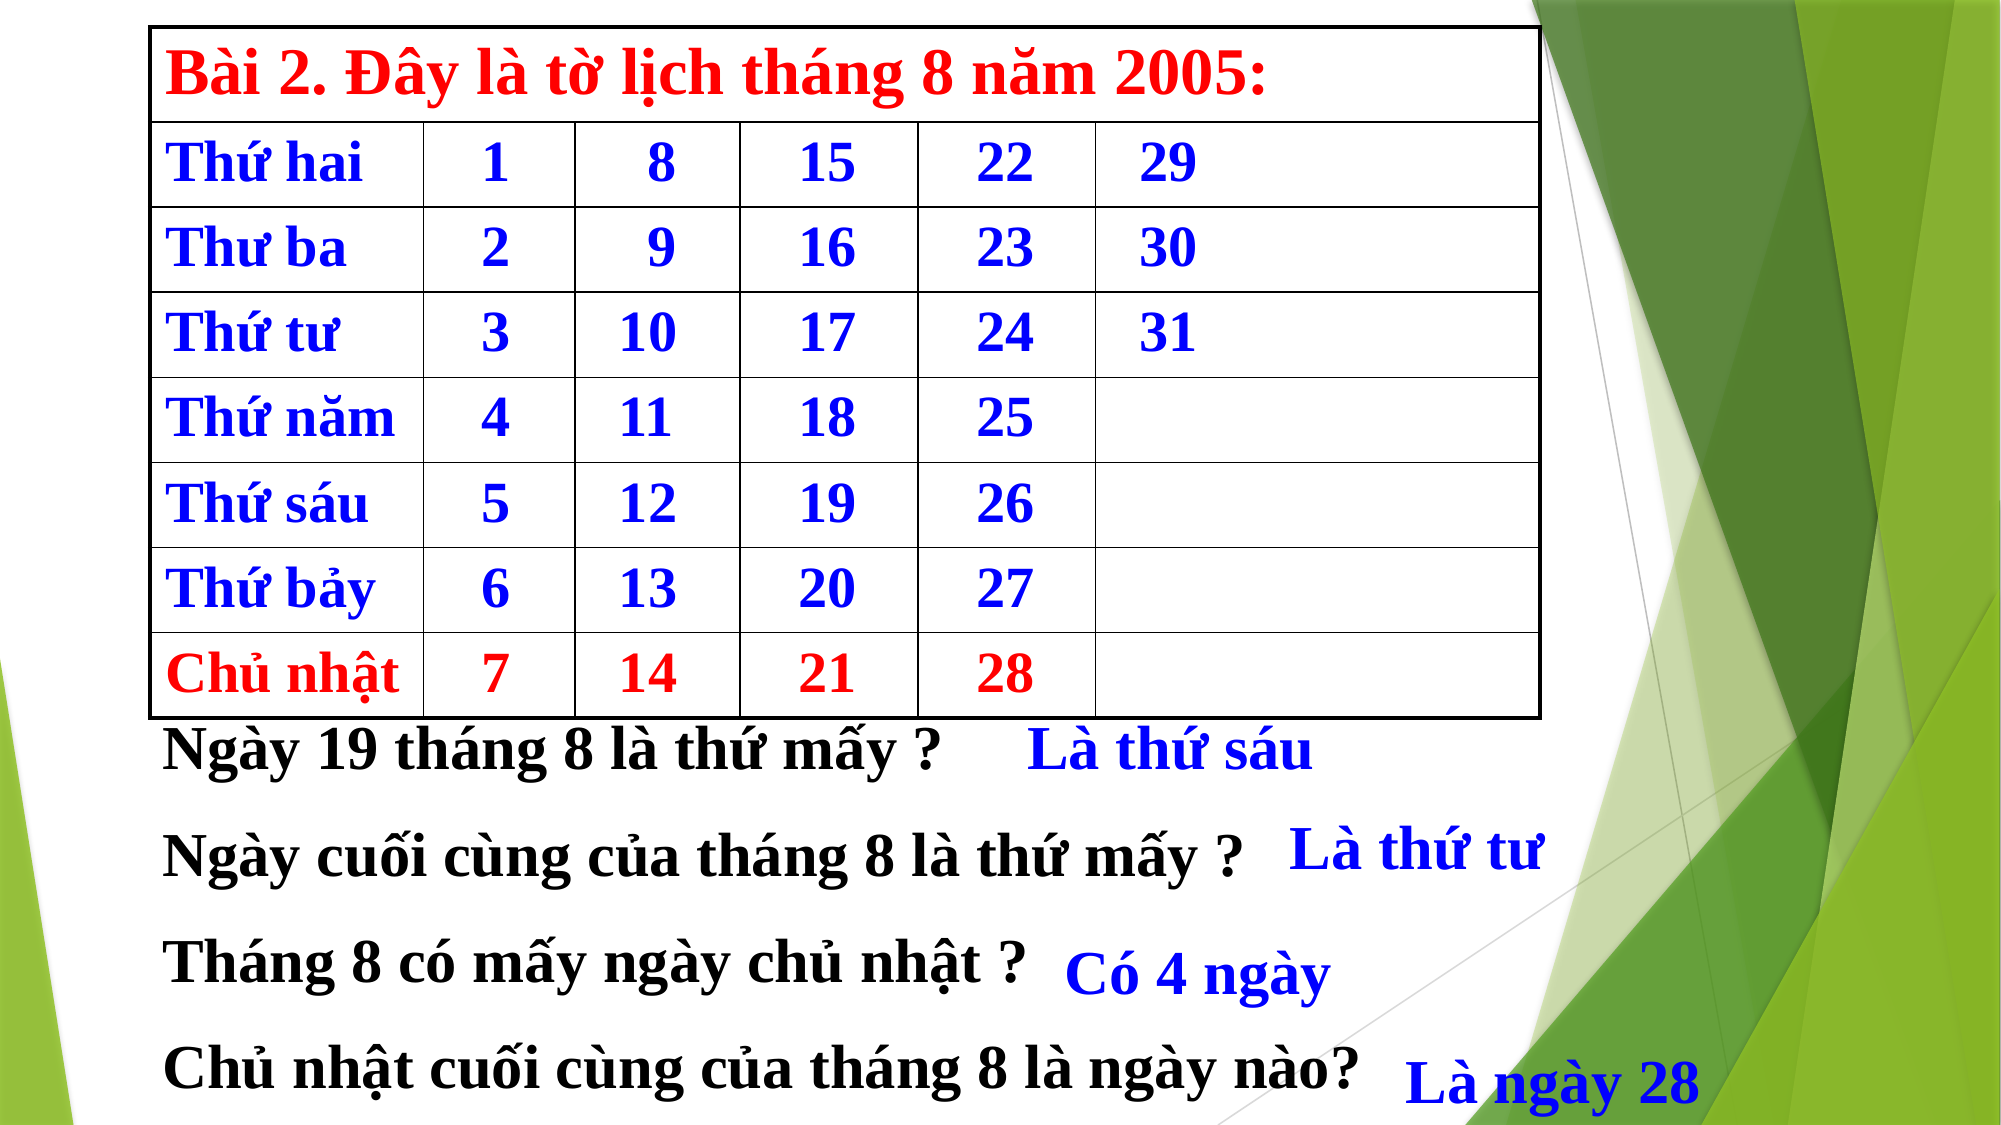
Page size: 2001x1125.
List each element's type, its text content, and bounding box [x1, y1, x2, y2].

table_cell 15 [741, 123, 917, 206]
table_cell 23 [919, 208, 1095, 291]
table_cell Thứ bảy [152, 548, 423, 632]
text_box Ngày 19 tháng 8 là thứ mấy ? Ngày cuối cùng của tháng 8 là thứ mấy ? Tháng 8 có mấy ngày chủ nhật ? Chủ nhật cuối cùng của tháng 8 là ngày nào? [99, 699, 1541, 1109]
table_cell 10 [576, 293, 739, 377]
table_cell 18 [741, 378, 917, 462]
table_cell 22 [919, 123, 1095, 206]
table_cell Thư ba [152, 208, 423, 291]
text_box Là thứ tư [1274, 800, 1775, 890]
text_box Có 4 ngày [1049, 924, 1447, 1015]
table_cell 14 [576, 633, 739, 699]
table_cell 31 [1096, 293, 1538, 377]
table_cell 29 [1096, 123, 1538, 206]
table_cell 25 [919, 378, 1095, 462]
text_box [985, 675, 1310, 741]
table_cell Chủ nhật [152, 633, 423, 699]
table_cell Thứ sáu [152, 463, 423, 547]
table_cell 11 [576, 378, 739, 462]
table_cell [1096, 548, 1538, 632]
table_cell 12 [576, 463, 739, 547]
table_cell 27 [919, 548, 1095, 632]
table_cell Thứ hai [152, 123, 423, 206]
table_cell 20 [741, 548, 917, 632]
table_cell [1096, 463, 1538, 547]
table_cell 16 [741, 208, 917, 291]
table_cell 6 [424, 548, 574, 632]
table_cell 8 [576, 123, 739, 206]
table_cell 9 [576, 208, 739, 291]
table_cell [1096, 633, 1538, 699]
table_cell 13 [576, 548, 739, 632]
text_box Là ngày 28 [1374, 1034, 1787, 1124]
table_cell 1 [424, 123, 574, 206]
table_cell Thứ năm [152, 378, 423, 462]
table_cell [1096, 378, 1538, 462]
text_box [1541, 224, 1847, 928]
table_cell 5 [424, 463, 574, 547]
table_cell 28 [919, 633, 1095, 699]
table_cell 21 [741, 633, 917, 699]
table_cell 17 [741, 293, 917, 377]
text_box Là thứ sáu [1012, 699, 1380, 790]
table_header Bài 2. Đây là tờ lịch tháng 8 năm 2005: [152, 29, 1538, 121]
table_cell Thứ tư [152, 293, 423, 377]
table_cell 4 [424, 378, 574, 462]
table_cell 2 [424, 208, 574, 291]
table_cell 30 [1096, 208, 1538, 291]
table_cell 24 [919, 293, 1095, 377]
table_cell 3 [424, 293, 574, 377]
text_box [1541, 262, 1861, 966]
table_cell 26 [919, 463, 1095, 547]
text_box [1541, 966, 1821, 995]
table_cell 19 [741, 463, 917, 547]
table_cell 7 [424, 633, 574, 699]
